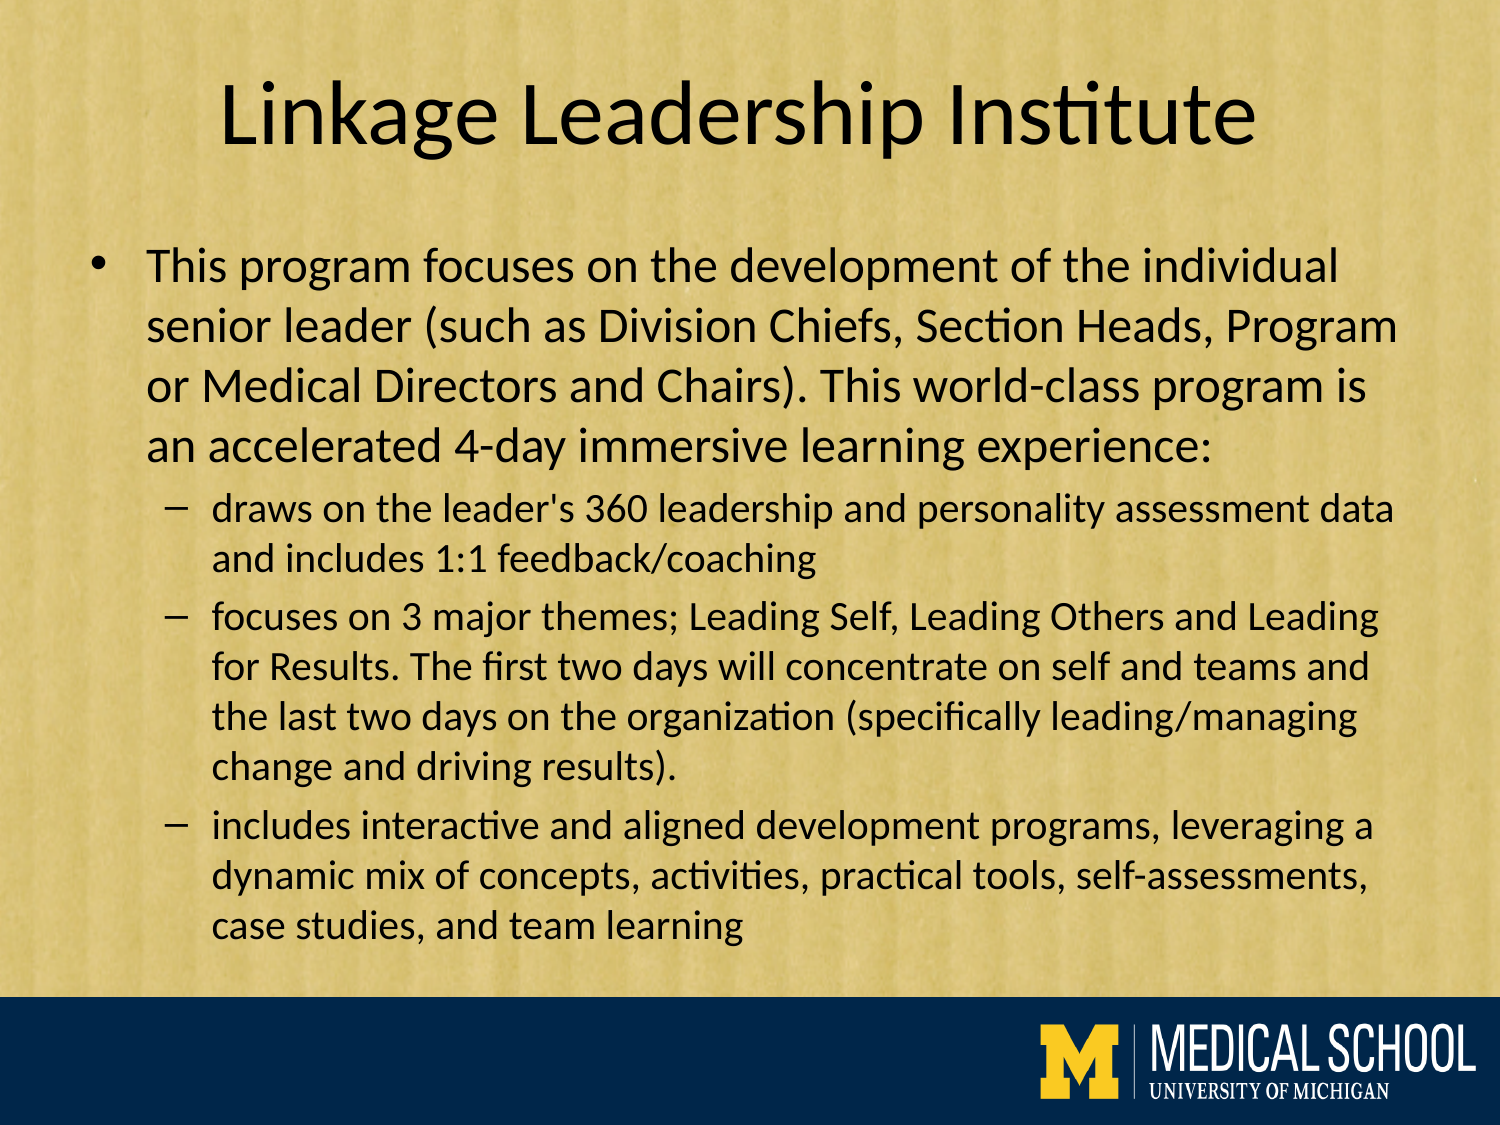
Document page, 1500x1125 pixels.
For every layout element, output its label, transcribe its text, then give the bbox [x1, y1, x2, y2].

list This program focuses on the development of the individual senior leader (such as Division Chiefs, Section Heads, Program or Medical Directors and Chairs). This world-class program is an accelerated 4-day immersive learning experience: draws on the leader's 360 leadership and personality assessment data and includes 1:1 feedback/coaching focuses on 3 major themes; Leading Self, Leading Others and Leading for Results. The first two days will concentrate on self and teams and the last two days on the organization (specifically leading/managing change and driving results). includes interactive and aligned development programs, leveraging a dynamic mix of concepts, activities, practical tools, self-assessments, case studies, and team learning [75, 224, 1425, 1025]
title Linkage Leadership Institute [74, 45, 1426, 233]
picture [0, 0, 1500, 1125]
